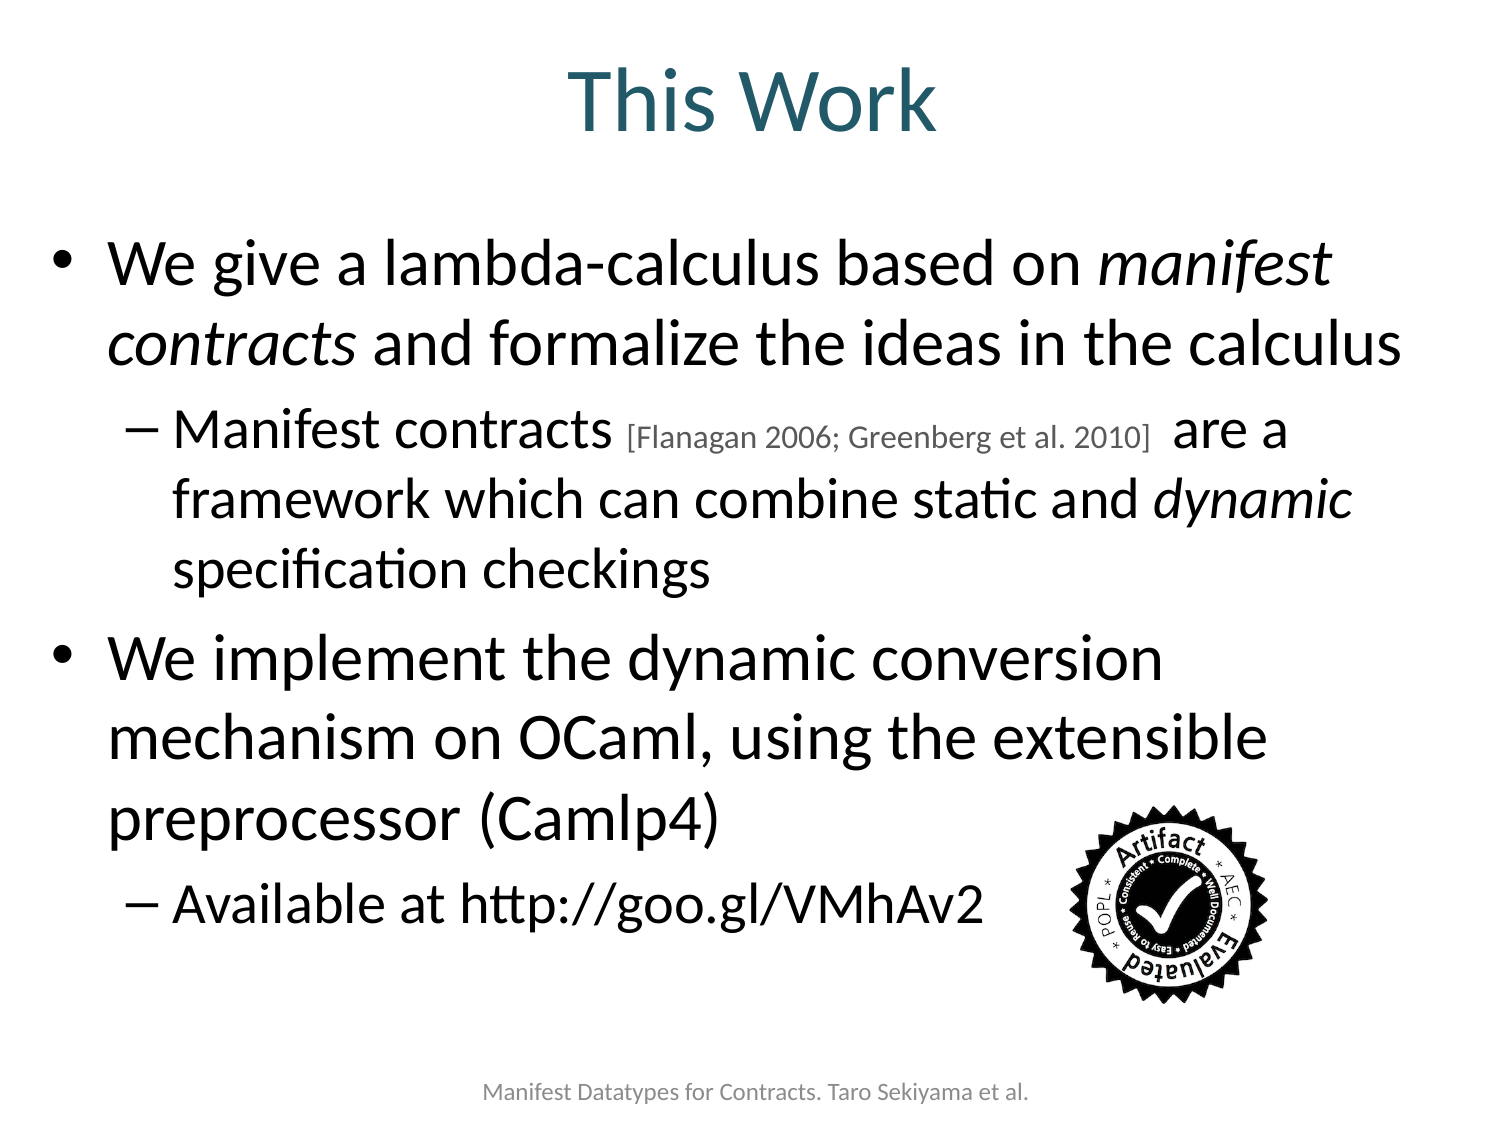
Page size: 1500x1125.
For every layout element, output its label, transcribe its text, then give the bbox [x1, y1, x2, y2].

footer Manifest Datatypes for Contracts. Taro Sekiyama et al. [419, 1059, 1093, 1120]
list We give a lambda-calculus based on manifest contracts and formalize the ideas in the calculus Manifest contracts [Flanagan 2006; Greenberg et al. 2010] are a framework which can combine static and dynamic specification checkings We implement the dynamic conversion mechanism on OCaml, using the extensible preprocessor (Camlp4) Available at http://goo.gl/VMhAv2 [35, 211, 1471, 1125]
picture [1069, 805, 1269, 1004]
title This Work [35, 0, 1471, 189]
